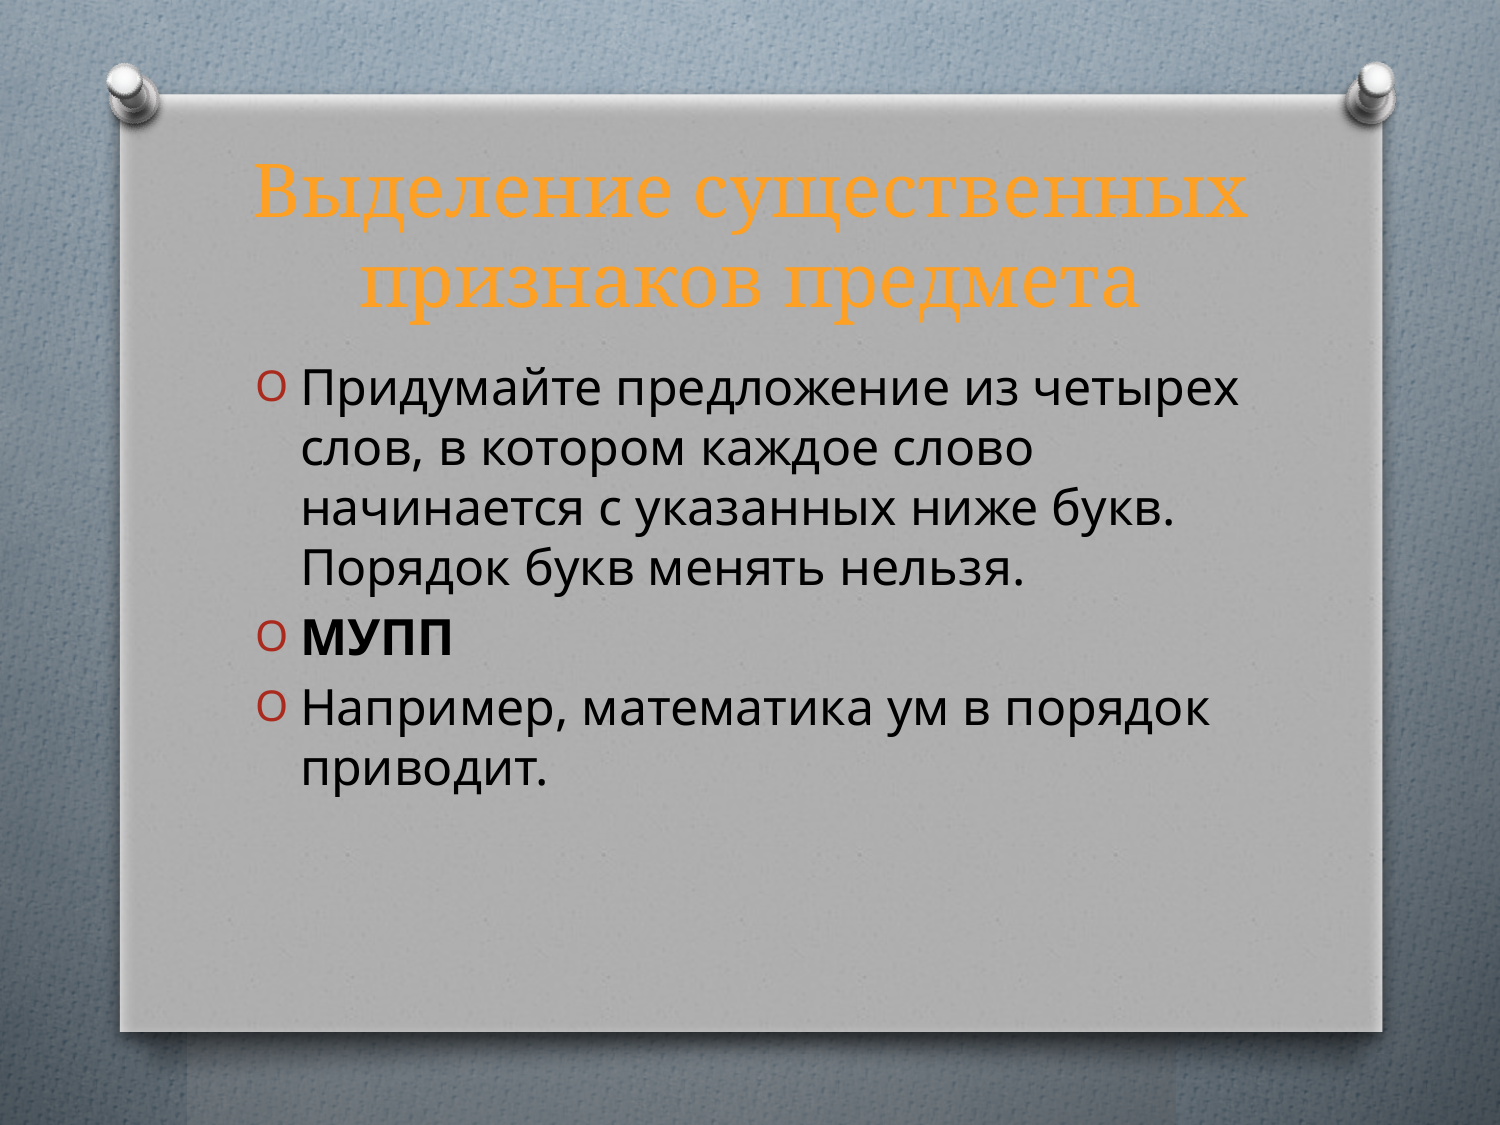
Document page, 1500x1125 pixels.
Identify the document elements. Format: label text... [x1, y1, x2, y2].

picture [75, 29, 198, 153]
title Выделение существенных признаков предмета [179, 134, 1323, 332]
picture [1317, 35, 1439, 156]
list Придумайте предложение из четырех слов, в котором каждое слово начинается с указанных ниже букв. Порядок букв менять нельзя. МУПП Например, математика ум в порядок приводит. [240, 347, 1257, 939]
